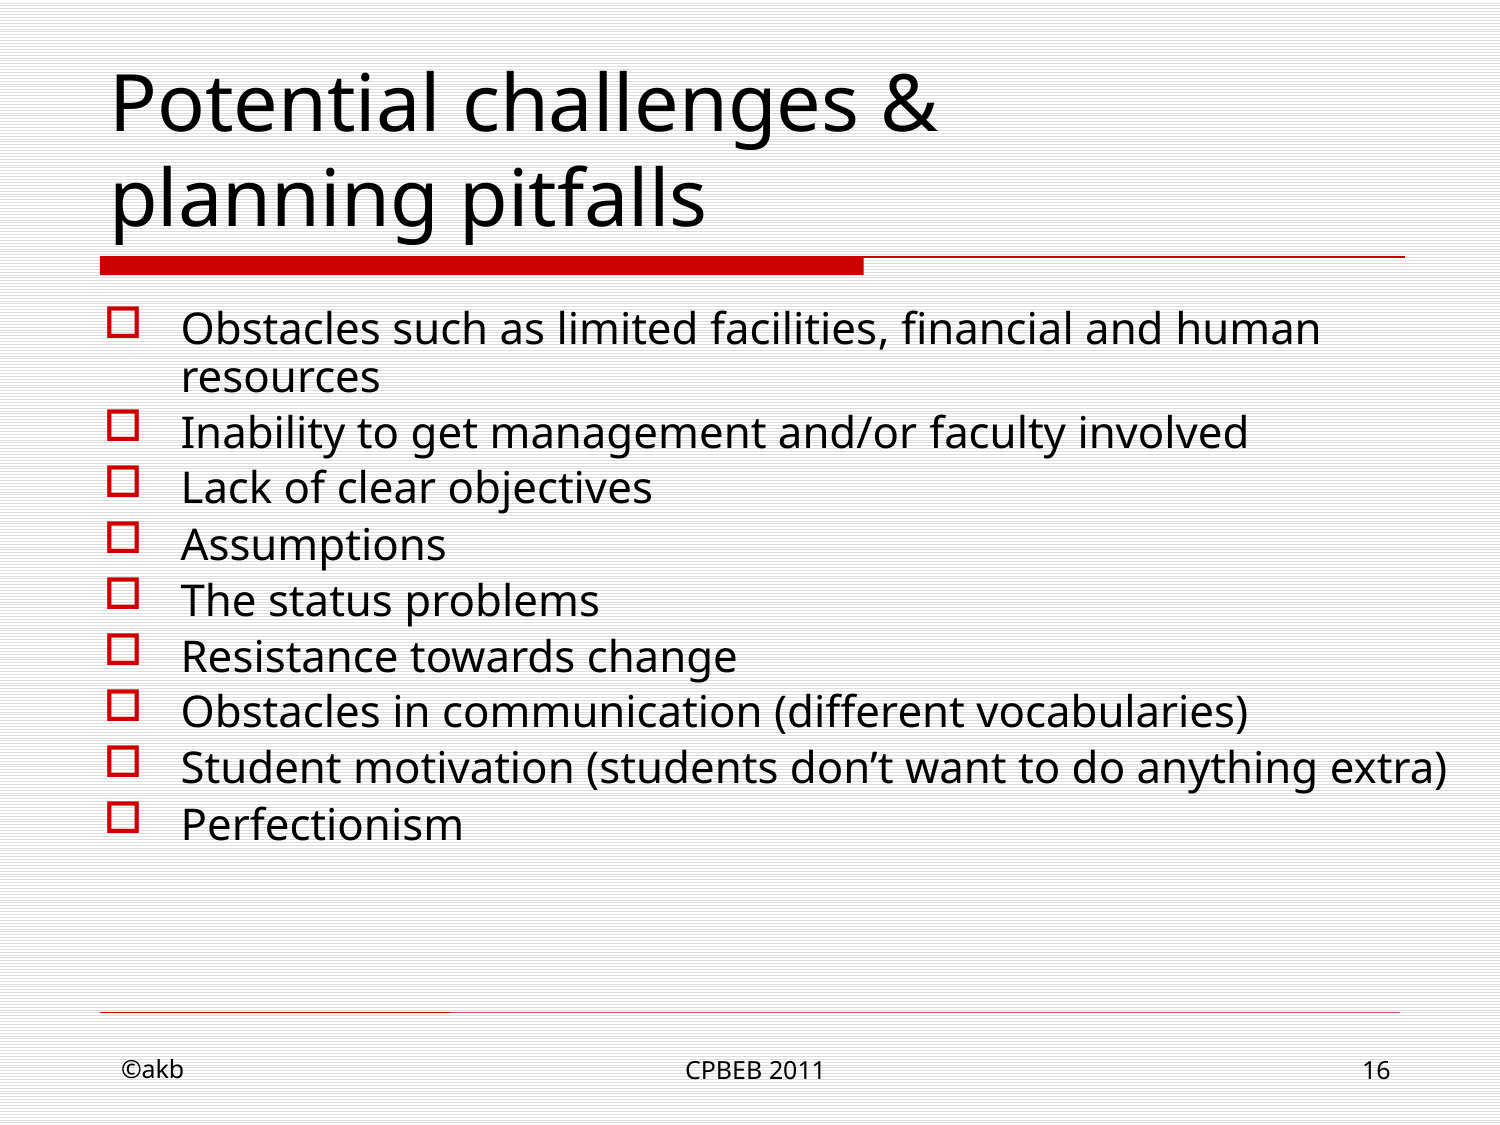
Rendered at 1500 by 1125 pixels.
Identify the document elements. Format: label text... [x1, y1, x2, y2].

footer CPBEB 2011 [518, 1046, 994, 1125]
slide_number 16 [1080, 1046, 1406, 1125]
list Obstacles such as limited facilities, financial and human resources Inability to get management and/or faculty involved Lack of clear objectives Assumptions The status problems Resistance towards change Obstacles in communication (different vocabularies) Student motivation (students don’t want to do anything extra) Perfectionism [88, 299, 1500, 1000]
slide_number ©akb [106, 1045, 431, 1124]
title Potential challenges & planning pitfalls [94, 50, 1407, 250]
